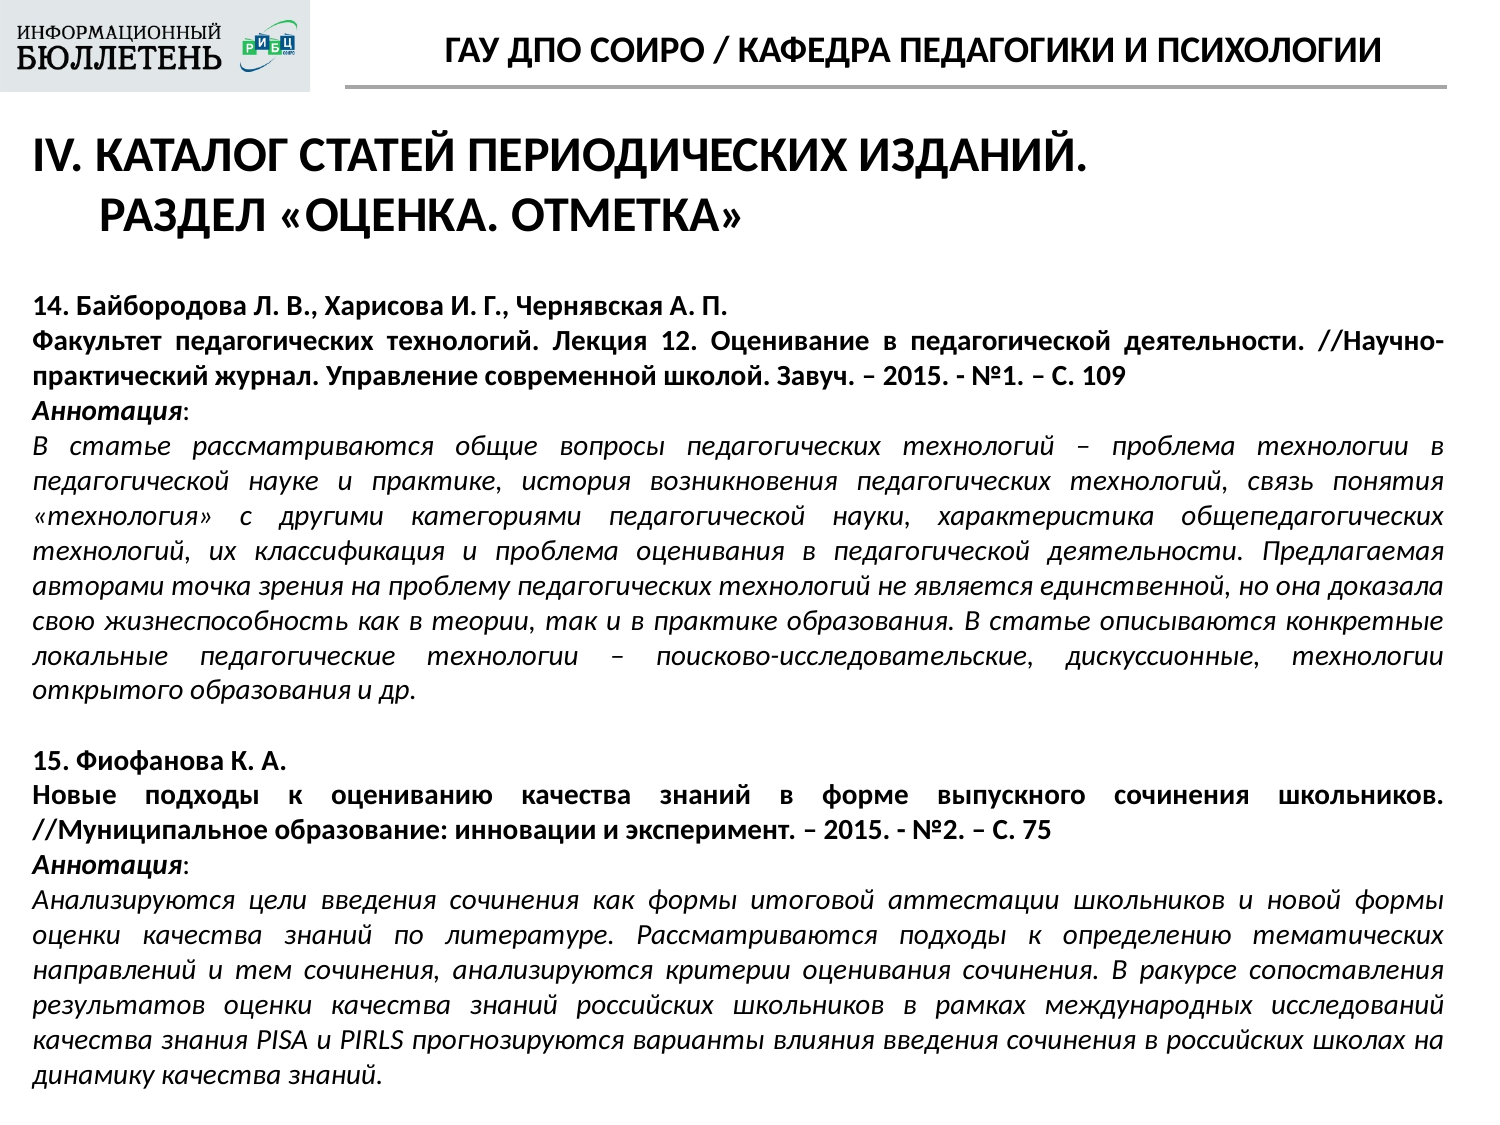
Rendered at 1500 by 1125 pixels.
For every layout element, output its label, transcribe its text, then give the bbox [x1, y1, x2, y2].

picture [0, 0, 311, 93]
text_box IV. КАТАЛОГ СТАТЕЙ ПЕРИОДИЧЕСКИХ ИЗДАНИЙ. РАЗДЕЛ «ОЦЕНКА. ОТМЕТКА» [17, 113, 1447, 249]
text_box 14. Байбородова Л. В., Харисова И. Г., Чернявская А. П. Факультет педагогических технологий. Лекция 12. Оценивание в педагогической деятельности. //Научно-практический журнал. Управление современной школой. Завуч. – 2015. - №1. – С. 109 Аннотация: В статье рассматриваются общие вопросы педагогических технологий – проблема технологии в педагогической науке и практике, история возникновения педагогических технологий, связь понятия «технология» с другими категориями педагогической науки, характеристика общепедагогических технологий, их классификация и проблема оценивания в педагогической деятельности. Предлагаемая авторами точка зрения на проблему педагогических технологий не является единственной, но она доказала свою жизнеспособность как в теории, так и в практике образования. В статье описываются конкретные локальные педагогические технологии – поисково-исследовательские, дискуссионные, технологии открытого образования и др. 15. Фиофанова К. А. Новые подходы к оцениванию качества знаний в форме выпускного сочинения школьников. //Муниципальное образование: инновации и эксперимент. – 2015. - №2. – С. 75 Аннотация: Анализируются цели введения сочинения как формы итоговой аттестации школьников и новой формы оценки качества знаний по литературе. Рассматриваются подходы к определению тематических направлений и тем сочинения, анализируются критерии оценивания сочинения. В ракурсе сопоставления результатов оценки качества знаний российских школьников в рамках международных исследований качества знания PISA и PIRLS прогнозируются варианты влияния введения сочинения в российских школах на динамику качества знаний. [17, 278, 1461, 1098]
text_box ГАУ ДПО СОИРО / КАФЕДРА ПЕДАГОГИКИ И ПСИХОЛОГИИ [345, 17, 1483, 78]
